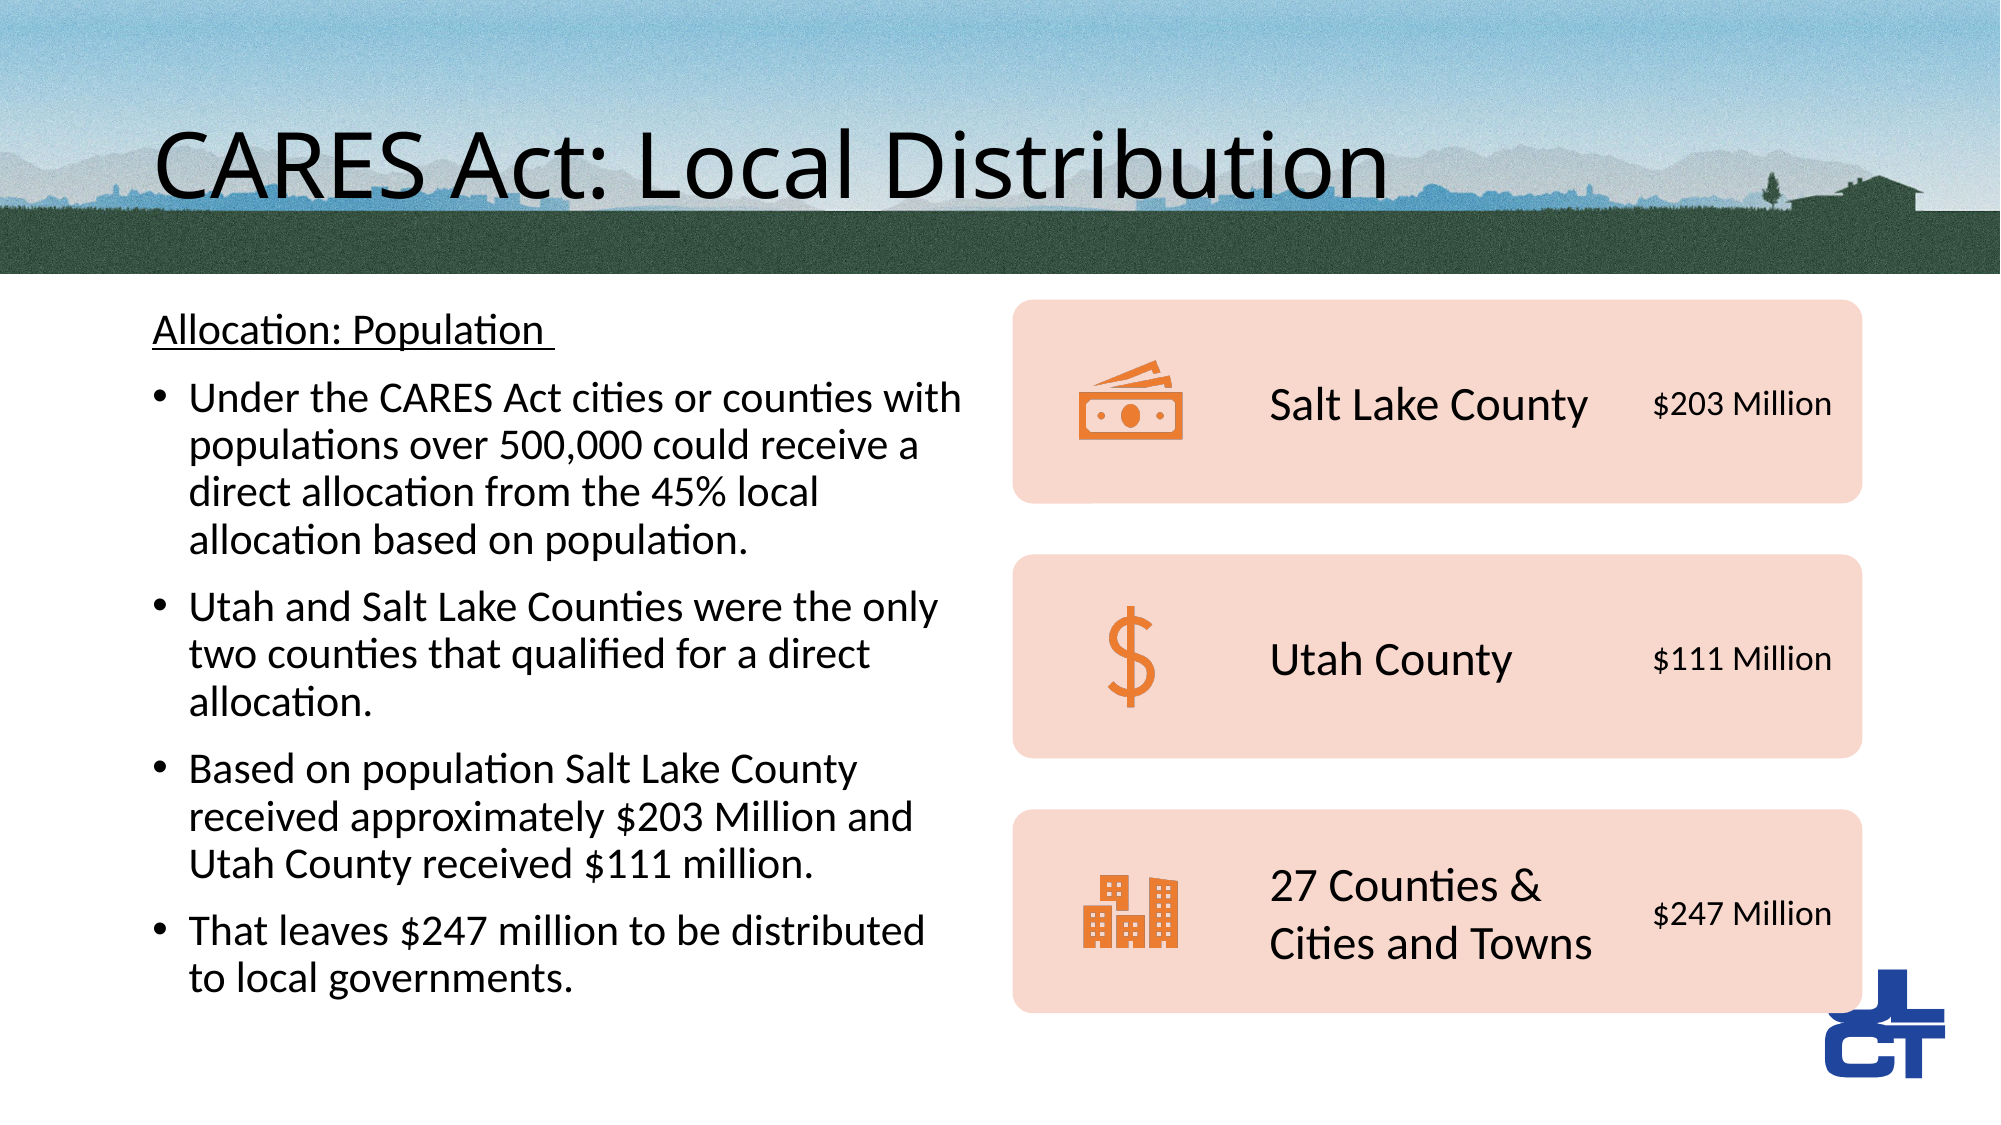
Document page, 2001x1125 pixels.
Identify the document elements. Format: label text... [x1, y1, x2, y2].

title CARES Act: Local Distribution [137, 59, 1863, 278]
picture [0, 0, 2000, 1125]
list Allocation: Population Under the CARES Act cities or counties with populations over 500,000 could receive a direct allocation from the 45% local allocation based on population. Utah and Salt Lake Counties were the only two counties that qualified for a direct allocation. Based on population Salt Lake County received approximately $203 Million and Utah County received $111 million. That leaves $247 million to be distributed to local governments. [137, 299, 988, 1014]
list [1012, 299, 1863, 1014]
